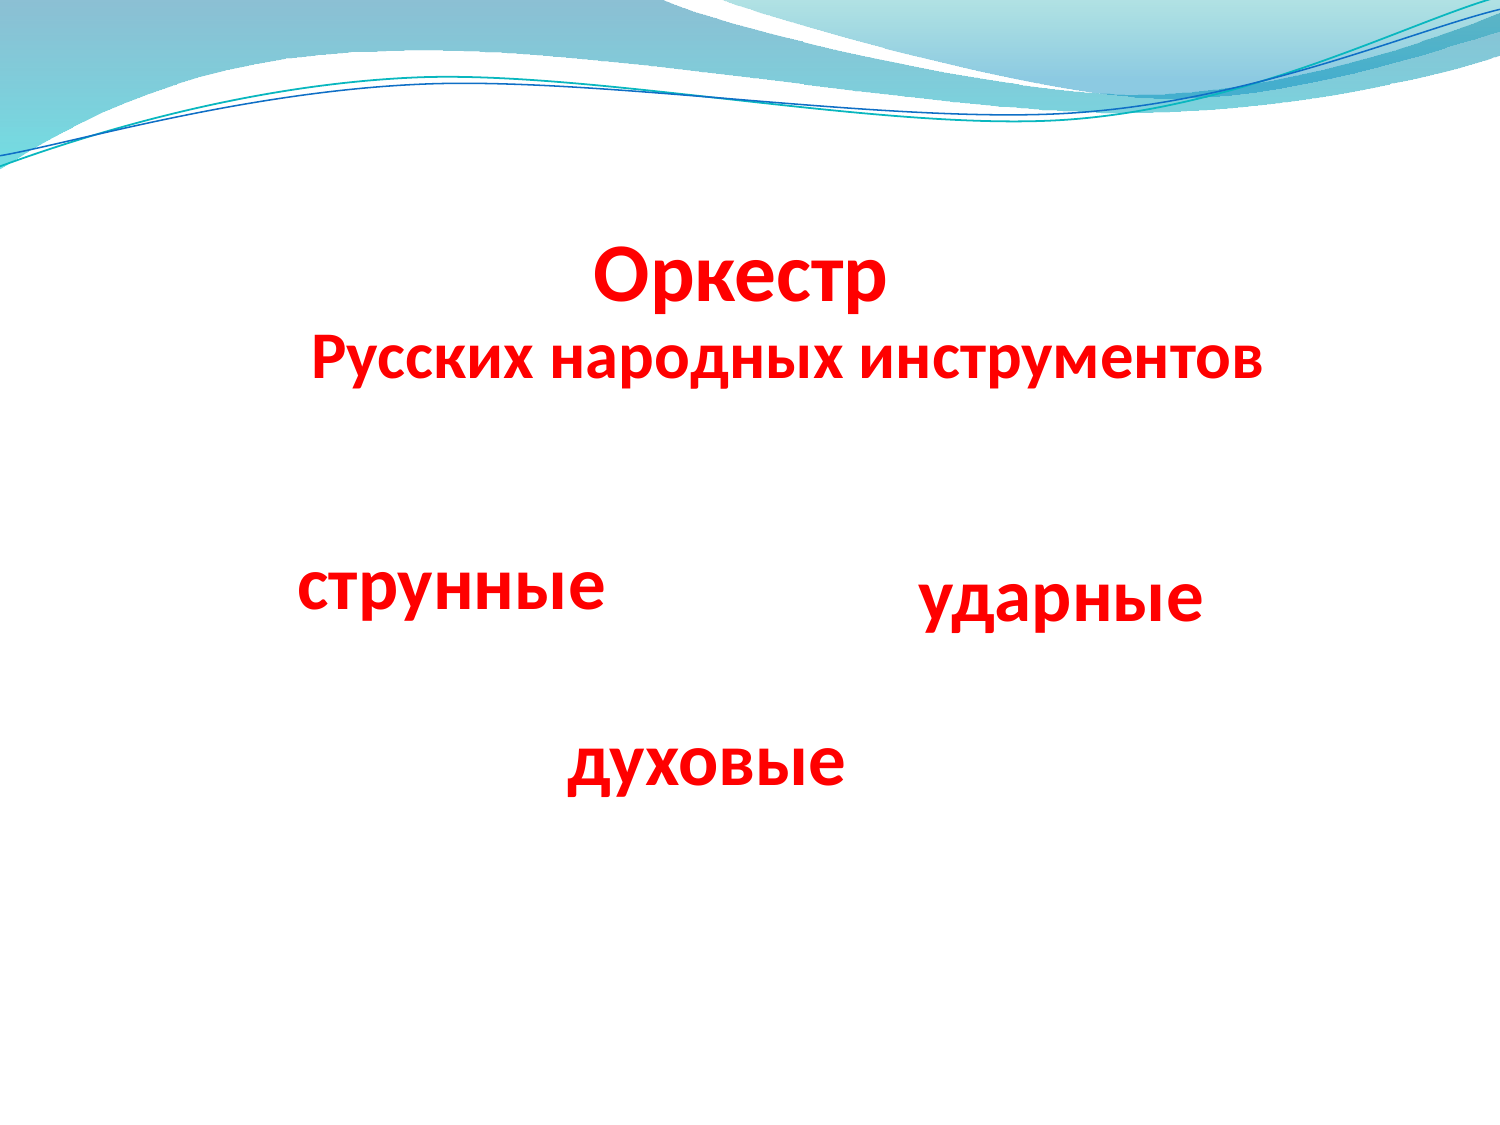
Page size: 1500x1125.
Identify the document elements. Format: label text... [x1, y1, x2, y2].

text_box ударные [903, 538, 1220, 644]
text_box Оркестр [410, 210, 904, 304]
text_box струнные [282, 527, 622, 633]
text_box духовые [552, 703, 862, 808]
text_box Русских народных инструментов [296, 304, 1281, 400]
